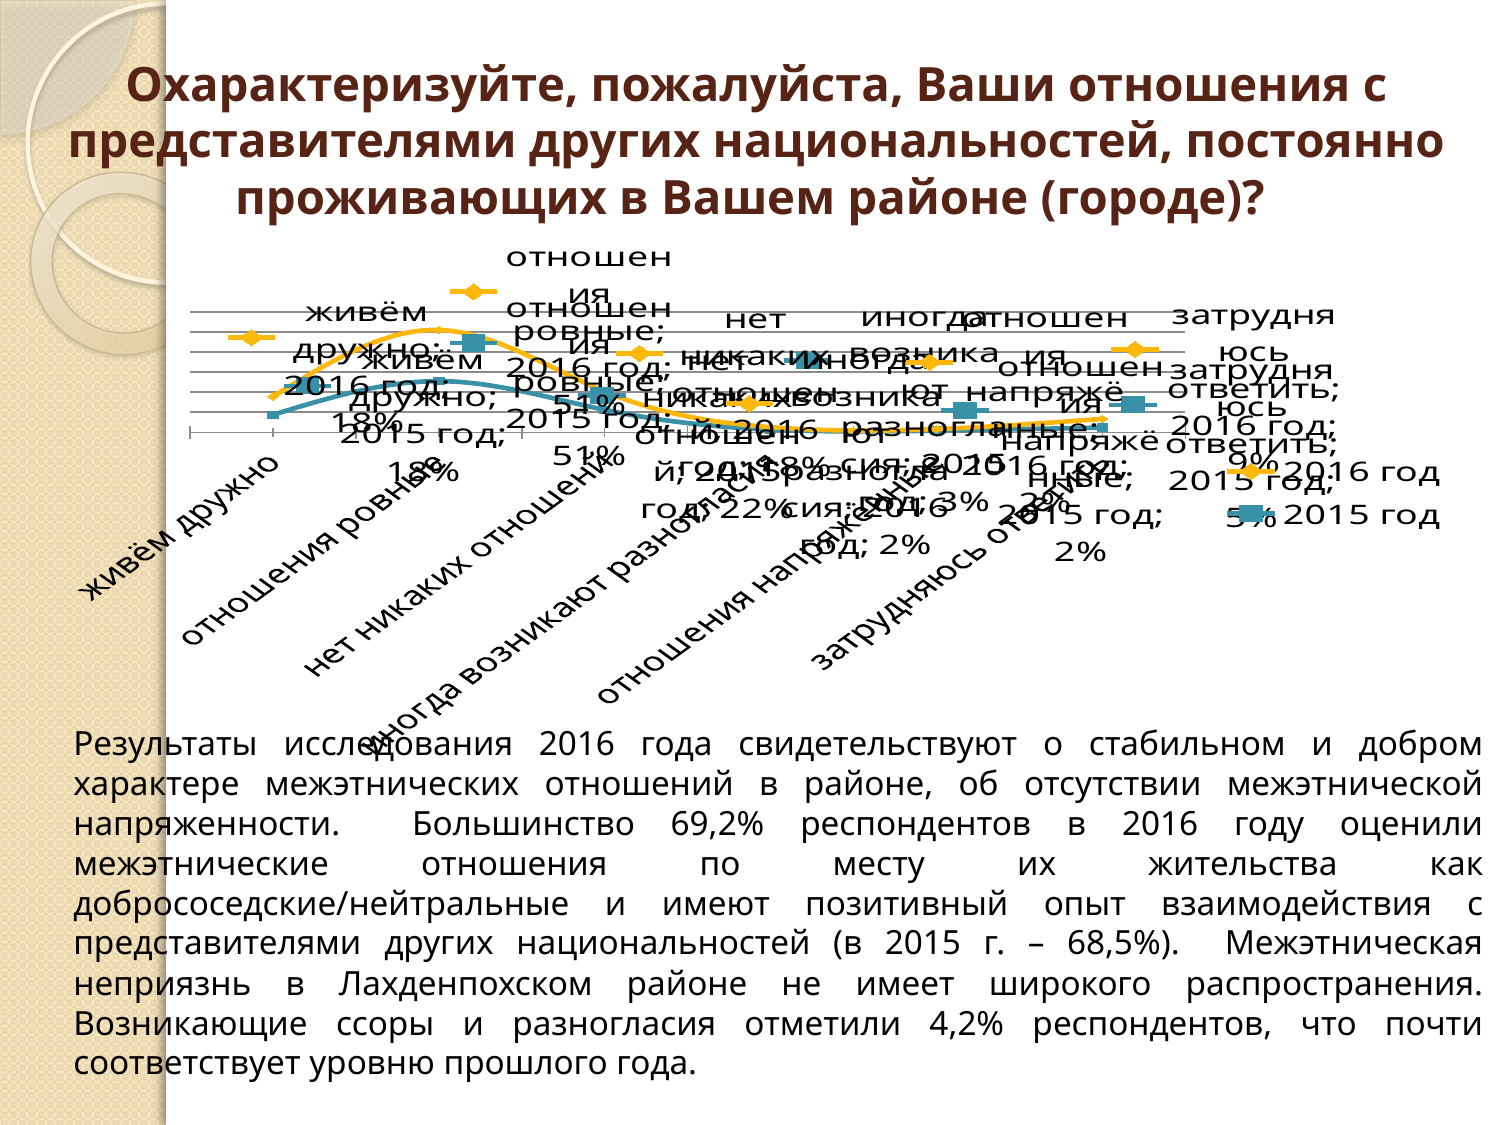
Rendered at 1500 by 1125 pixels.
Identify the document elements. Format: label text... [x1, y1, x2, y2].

text_box Результаты исследования 2016 года свидетельствуют о стабильном и добром характере межэтнических отношений в районе, об отсутствии межэтнической напряженности. Большинство 69,2% респондентов в 2016 году оценили межэтнические отношения по месту их жительства как добрососедские/нейтральные и имеют позитивный опыт взаимодействия с представителями других национальностей (в 2015 г. – 68,5%). Межэтническая неприязнь в Лахденпохском районе не имеет широкого распространения. Возникающие ссоры и разногласия отметили 4,2% респондентов, что почти соответствует уровню прошлого года. [58, 714, 1500, 1089]
chart [34, 237, 1466, 762]
title Охарактеризуйте, пожалуйста, Ваши отношения с представителями других национальностей, постоянно проживающих в Вашем районе (городе)? [46, 45, 1466, 233]
